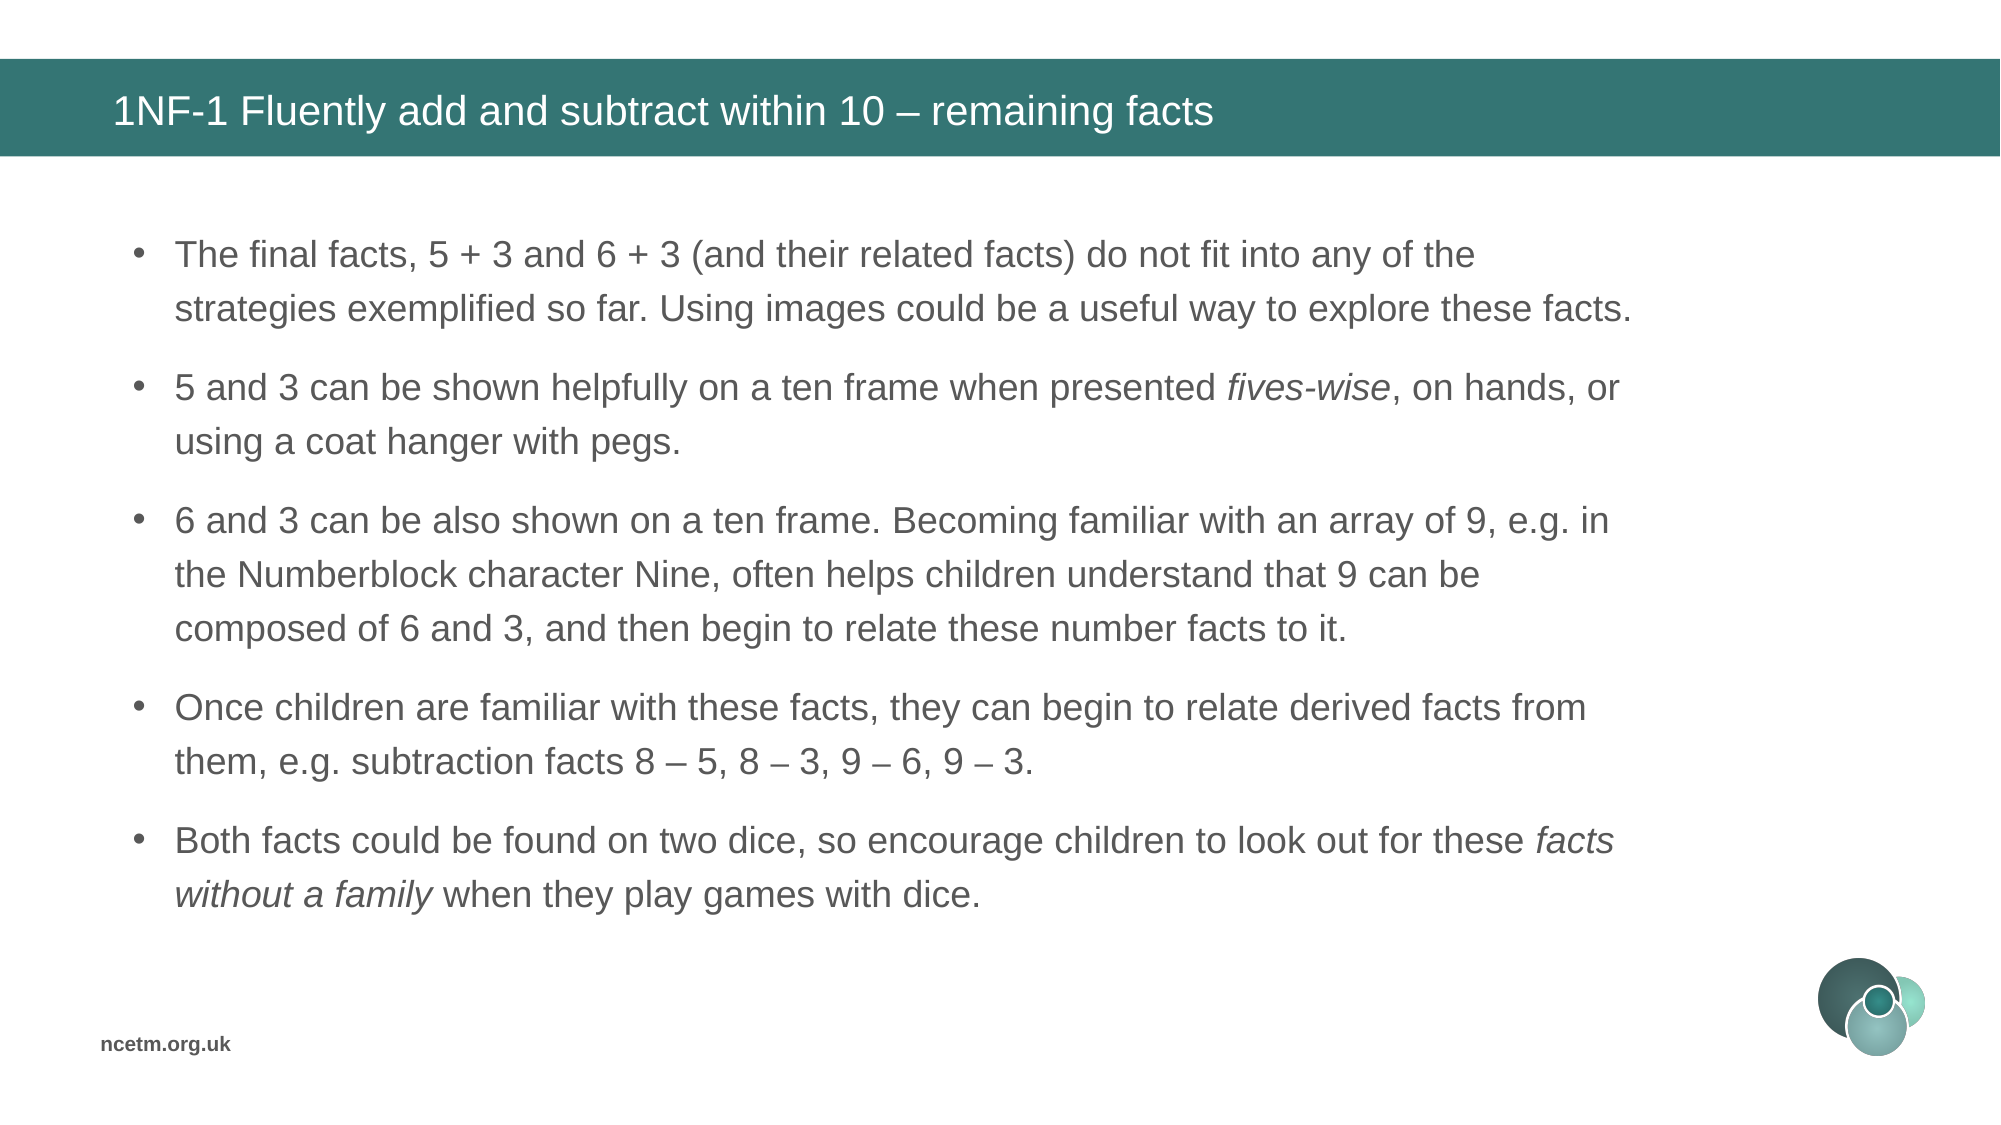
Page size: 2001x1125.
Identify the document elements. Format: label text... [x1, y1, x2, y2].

title 1NF-1 Fluently add and subtract within 10 – remaining facts [97, 76, 1945, 147]
picture [1818, 958, 1925, 1056]
text_box The final facts, 5 + 3 and 6 + 3 (and their related facts) do not fit into any of the strategies exemplified so far. Using images could be a useful way to explore these facts. 5 and 3 can be shown helpfully on a ten frame when presented fives-wise, on hands, or using a coat hanger with pegs. 6 and 3 can be also shown on a ten frame. Becoming familiar with an array of 9, e.g. in the Numberblock character Nine, often helps children understand that 9 can be composed of 6 and 3, and then begin to relate these number facts to it. Once children are familiar with these facts, they can begin to relate derived facts from them, e.g. subtraction facts 8 – 5, 8 – 3, 9 – 6, 9 – 3. Both facts could be found on two dice, so encourage children to look out for these facts without a family when they play games with dice. [117, 213, 1657, 911]
